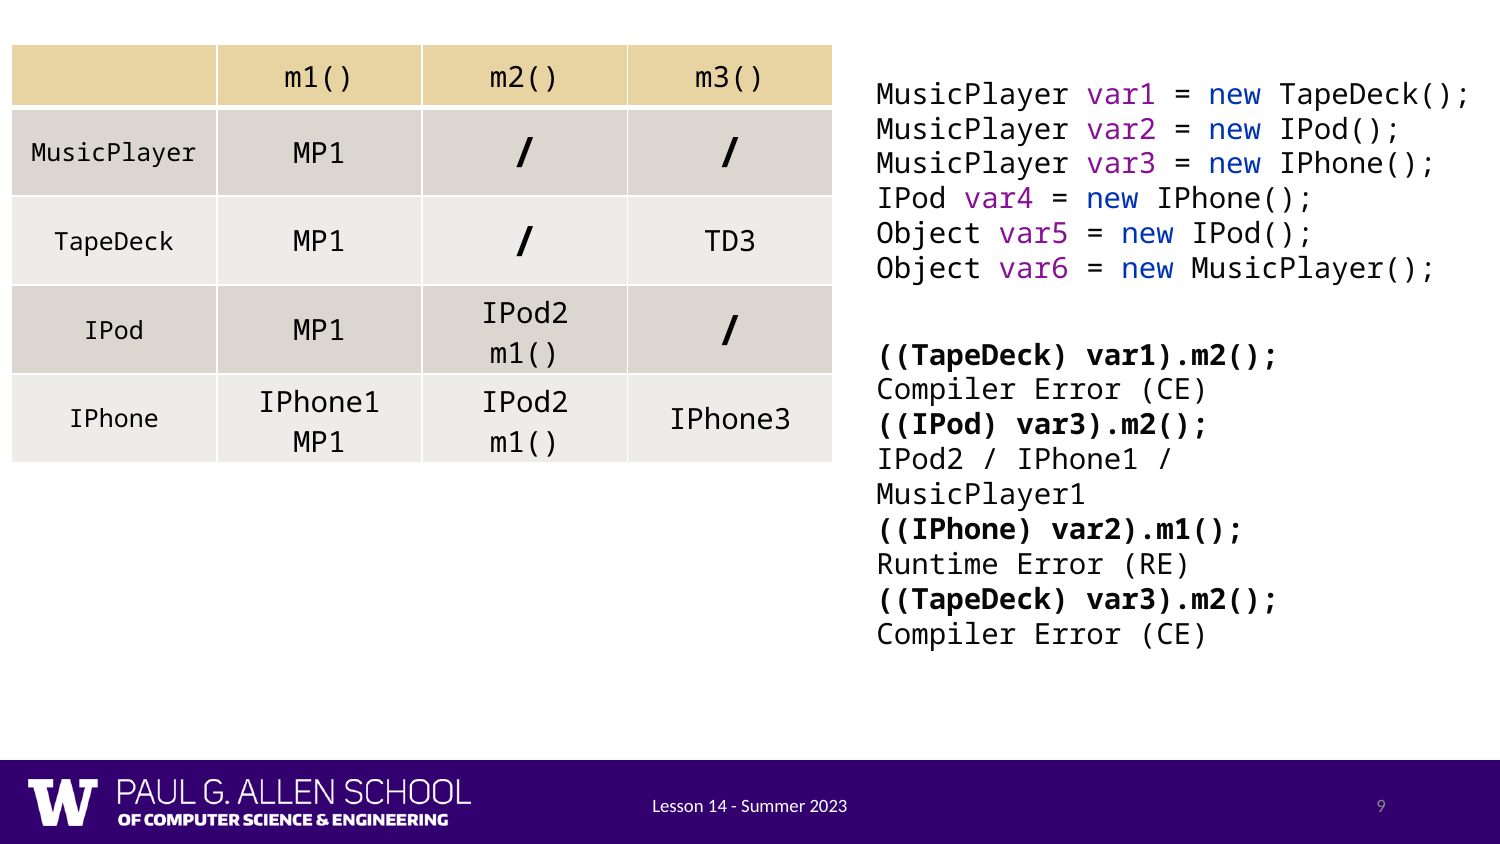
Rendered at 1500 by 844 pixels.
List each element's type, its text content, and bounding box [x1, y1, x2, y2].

table_cell / [423, 197, 627, 284]
table_cell MP1 [218, 197, 421, 284]
table_cell IPod2 m1() [423, 286, 627, 373]
table_cell IPod2 m1() [423, 375, 627, 462]
table_cell TD3 [628, 197, 832, 284]
table_header [12, 45, 216, 105]
text_box ((TapeDeck) var1).m2(); Compiler Error (CE) ((IPod) var3).m2(); IPod2 / IPhone1 / MusicPlayer1 ((IPhone) var2).m1(); Runtime Error (RE) ((TapeDeck) var3).m2(); Compiler Error (CE) [861, 328, 1376, 658]
table_header m1() [218, 45, 421, 105]
table_header m2() [423, 45, 627, 105]
table_cell MP1 [218, 110, 421, 195]
text_box MusicPlayer var1 = new TapeDeck(); MusicPlayer var2 = new IPod(); MusicPlayer var3 = new IPhone(); IPod var4 = new IPhone(); Object var5 = new IPod(); Object var6 = new MusicPlayer(); [861, 67, 1489, 319]
table_cell IPhone1 MP1 [218, 375, 421, 462]
table_cell TapeDeck [12, 197, 216, 284]
table_cell / [423, 110, 627, 195]
table_cell / [628, 286, 832, 373]
slide_number 9 [1059, 782, 1397, 827]
table_cell MP1 [218, 286, 421, 373]
table_cell IPhone [12, 375, 216, 462]
table_cell / [628, 110, 832, 195]
picture [0, 760, 1500, 844]
table_header m3() [628, 45, 832, 105]
table_cell IPhone3 [628, 375, 832, 462]
table_cell IPod [12, 286, 216, 373]
footer Lesson 14 - Summer 2023 [496, 782, 1004, 827]
table_cell MusicPlayer [12, 110, 216, 195]
